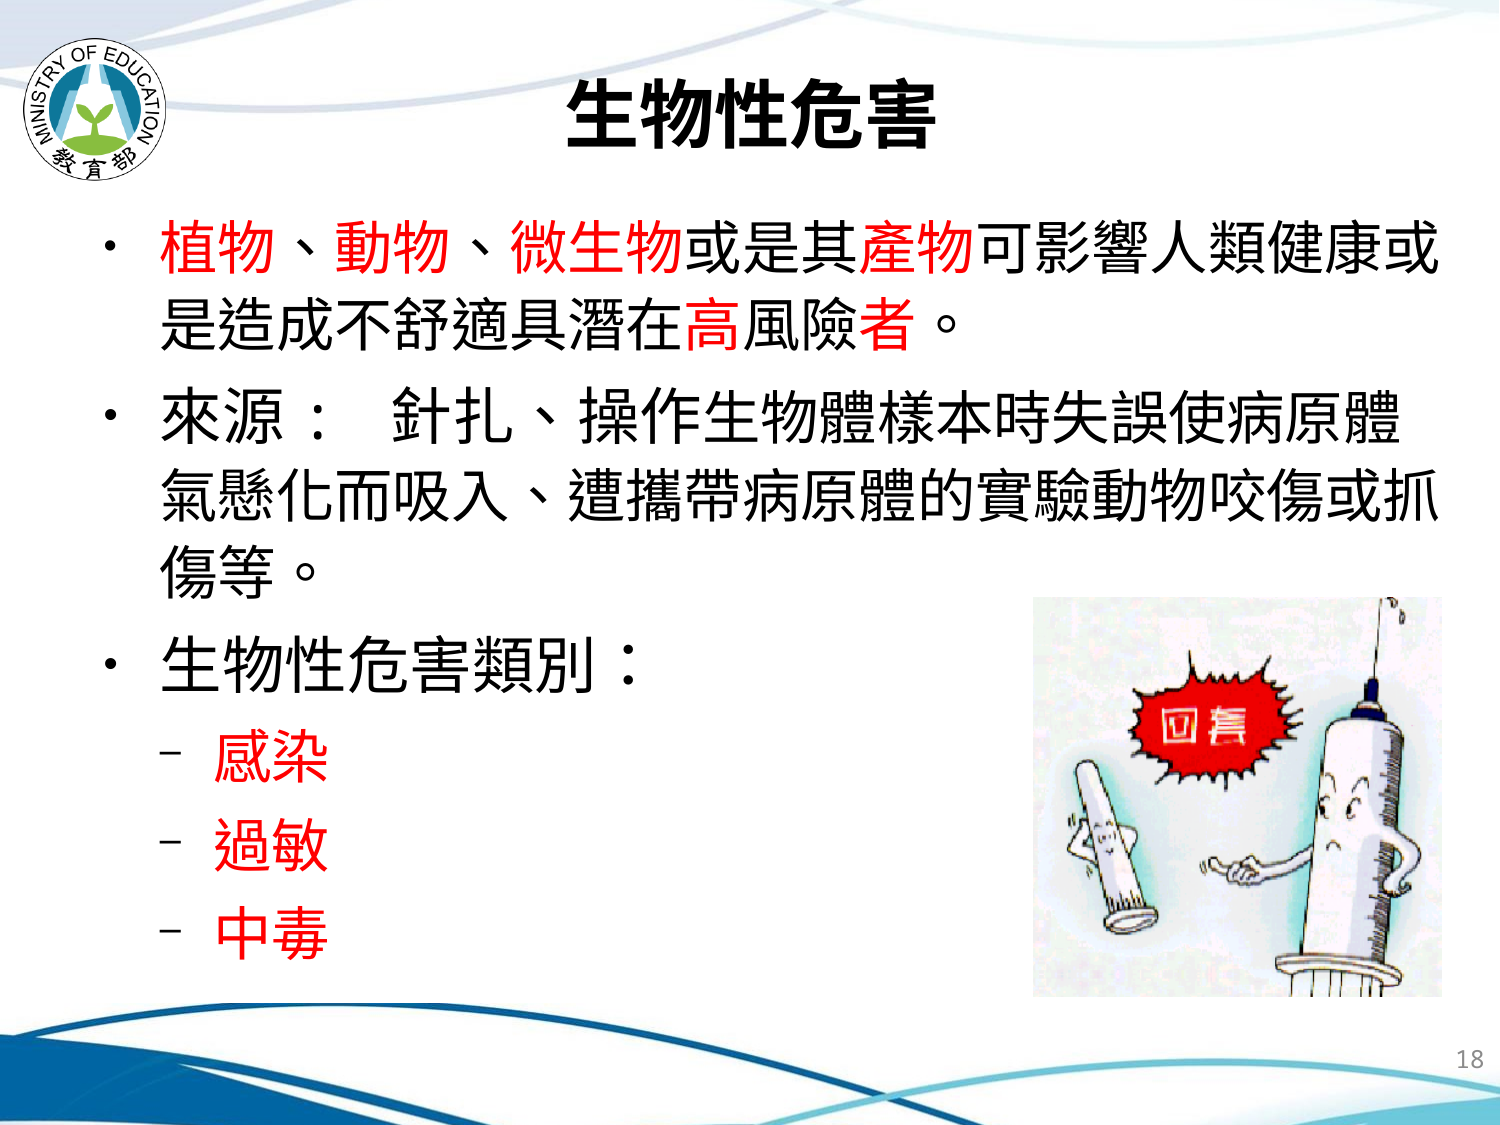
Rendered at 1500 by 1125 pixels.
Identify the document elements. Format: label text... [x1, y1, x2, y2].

list 植物、動物、微生物或是其產物可影響人類健康或是造成不舒適具潛在高風險者。 來源: 針扎、操作生物體樣本時失誤使病原體氣懸化而吸入、遭攜帶病原體的實驗動物咬傷或抓傷等。 生物性危害類別： 感染 過敏 中毒 [88, 196, 1473, 1005]
slide_number 18 [1149, 1023, 1500, 1099]
title 生物性危害 [76, 19, 1427, 207]
picture [0, 1003, 1500, 1125]
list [1033, 597, 1442, 997]
picture [0, 0, 1499, 182]
